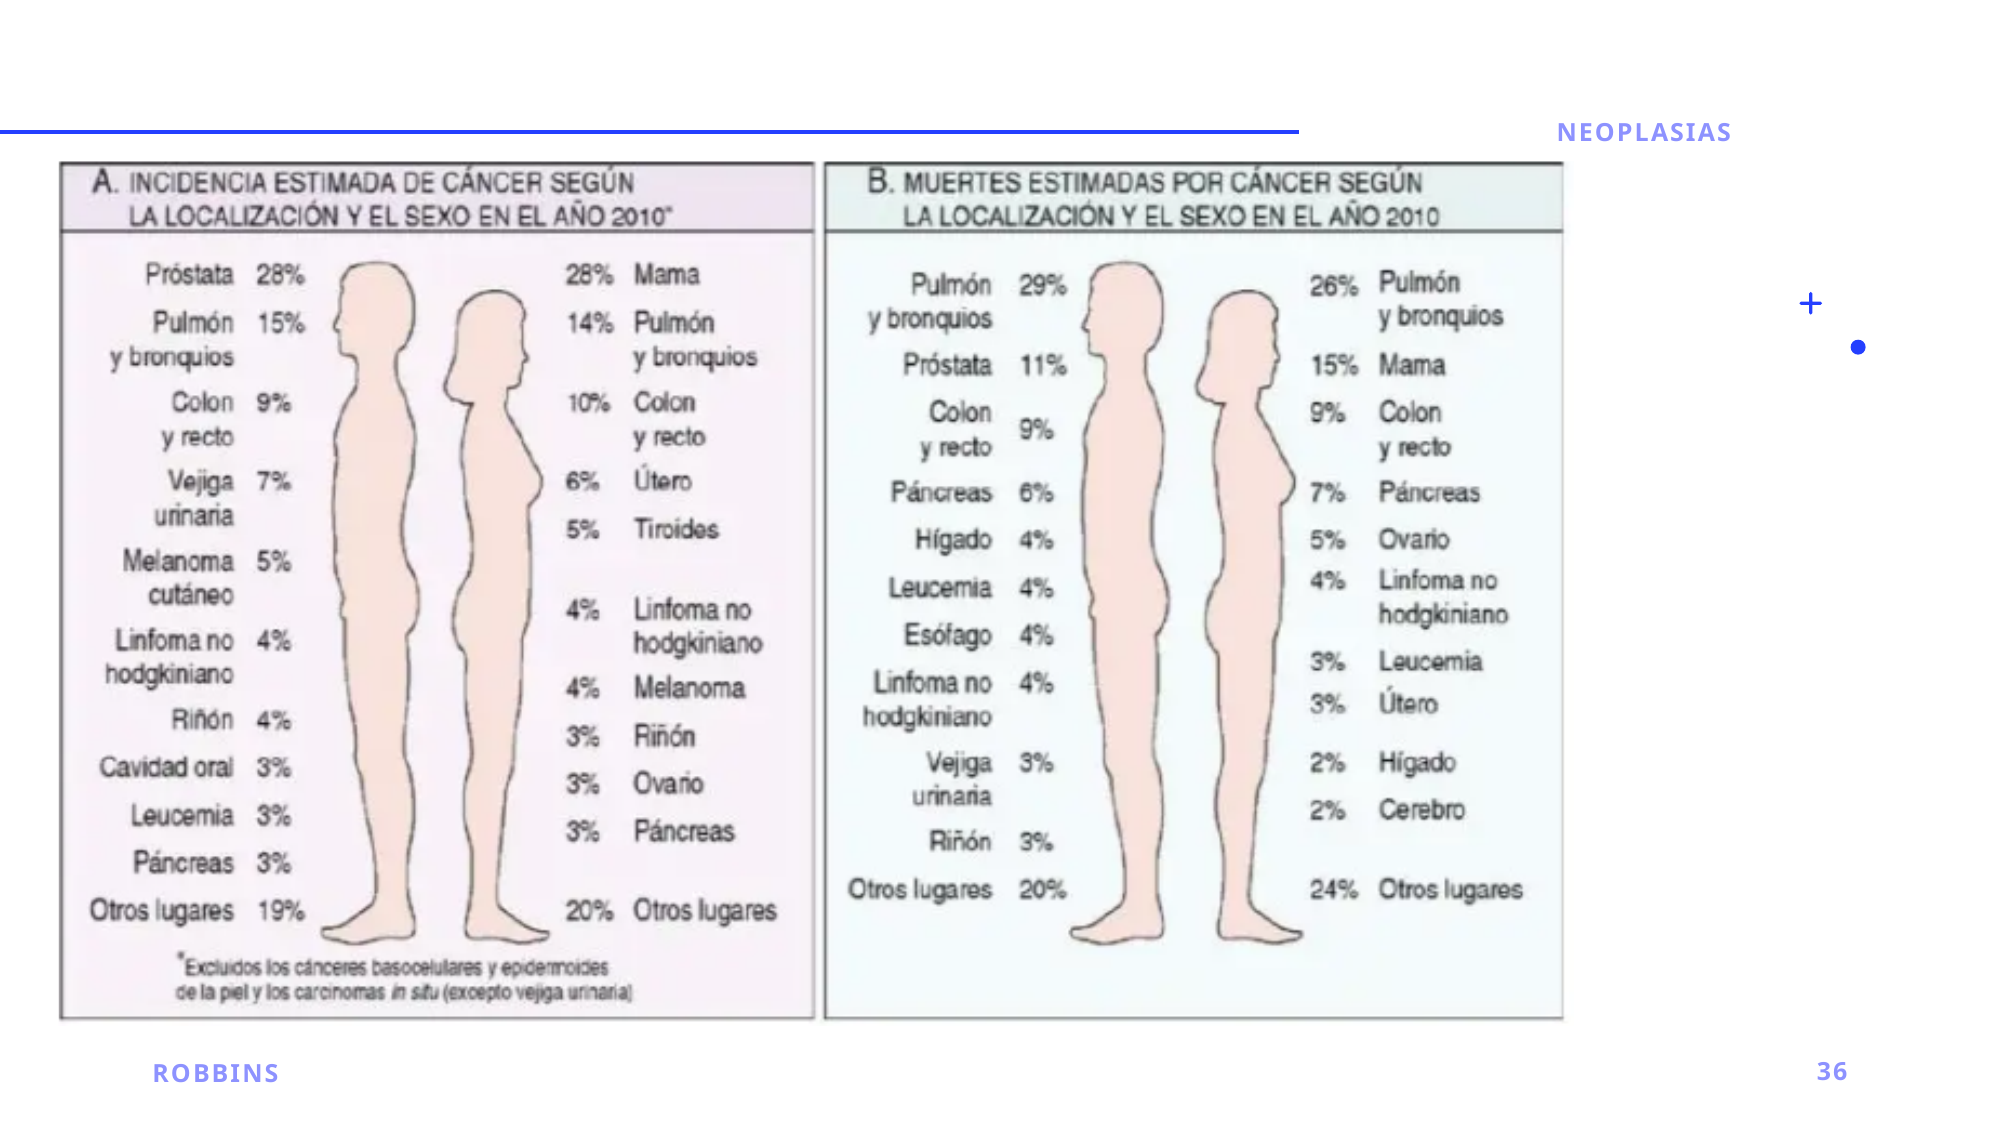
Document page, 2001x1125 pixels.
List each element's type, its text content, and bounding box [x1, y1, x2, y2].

footer Neoplasias [1306, 101, 1982, 162]
picture [58, 161, 1574, 1026]
slide_number 36 [1412, 1042, 1863, 1103]
slide_number Robbins [137, 1042, 588, 1103]
